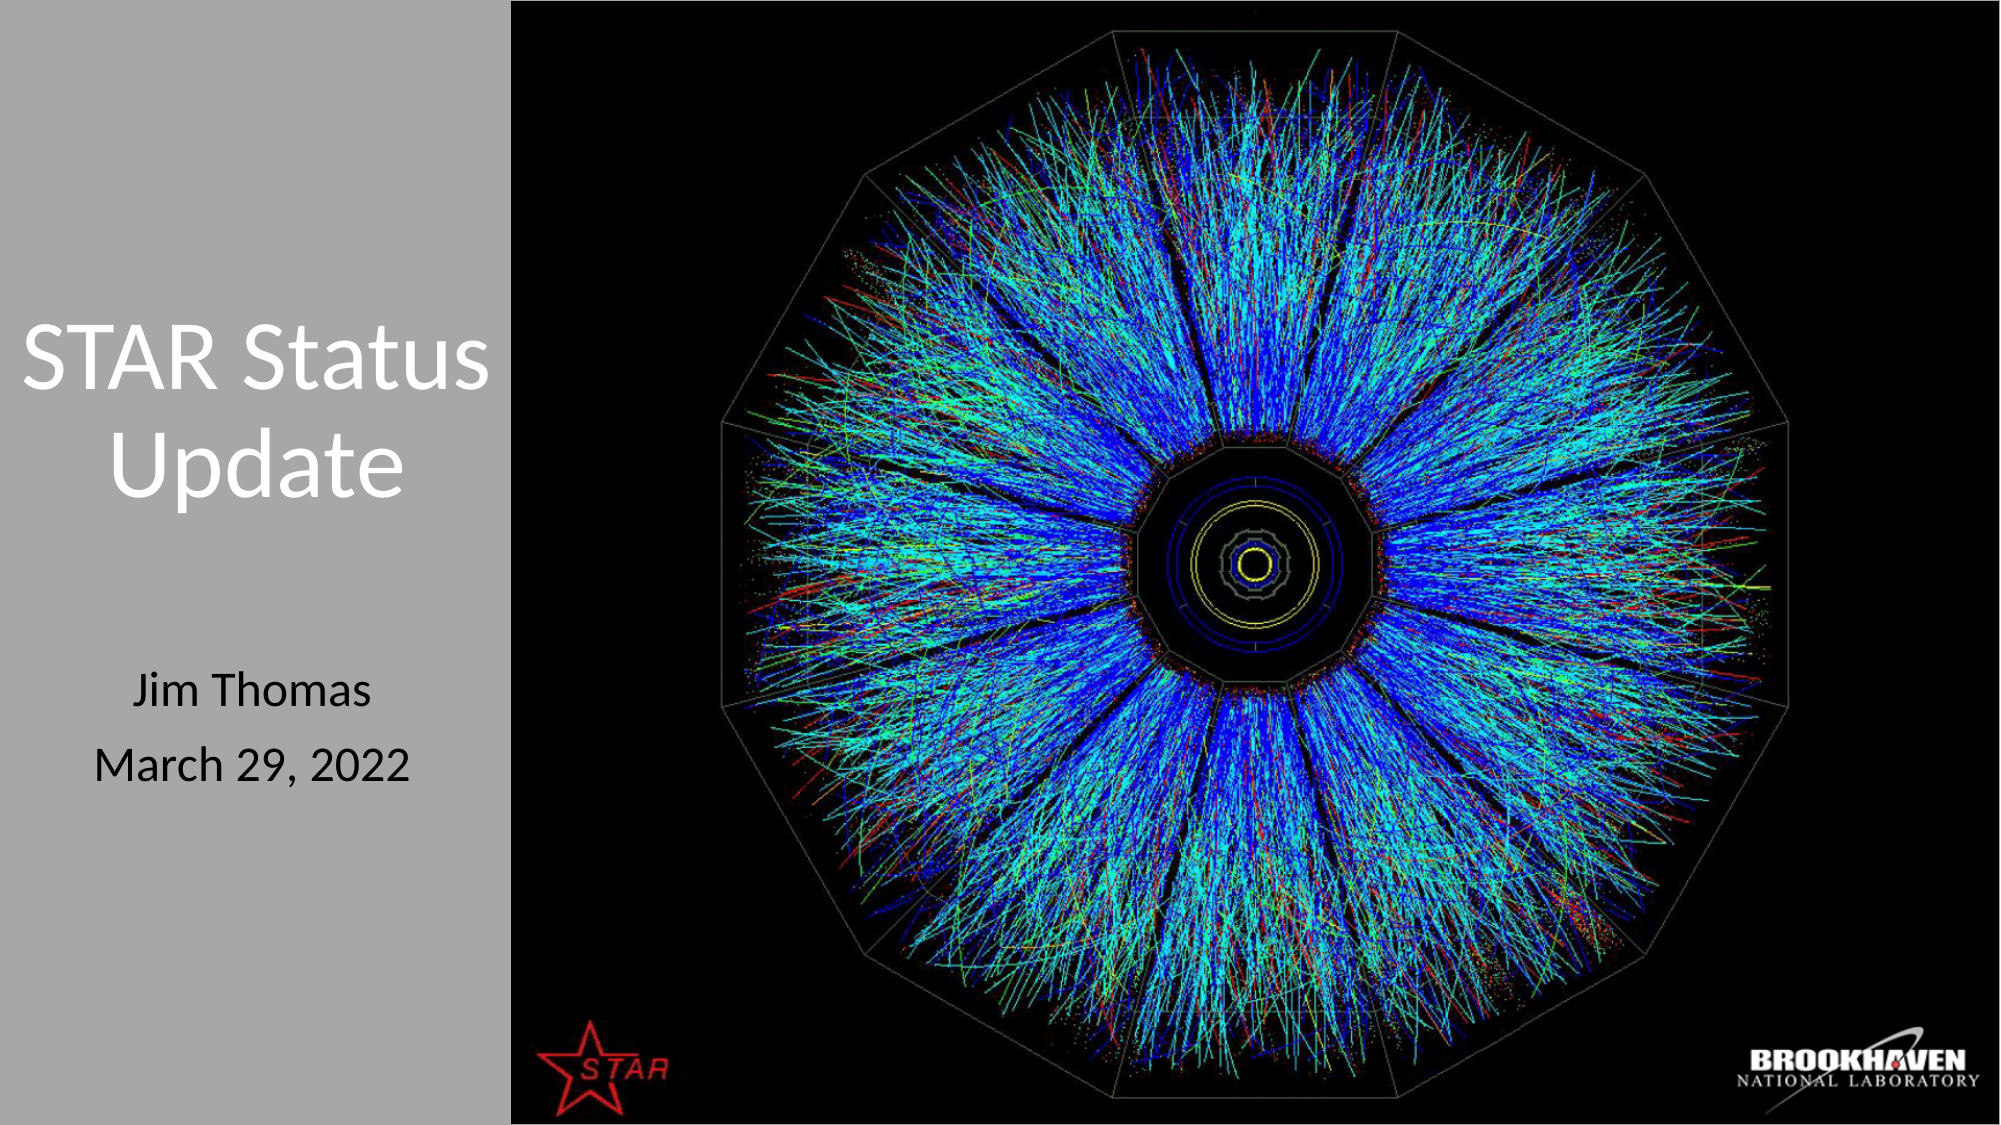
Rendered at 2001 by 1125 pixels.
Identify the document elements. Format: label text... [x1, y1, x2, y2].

picture [511, 0, 2000, 1125]
list Jim Thomas March 29, 2022 [0, 655, 511, 855]
title STAR Status Update [0, 0, 511, 527]
